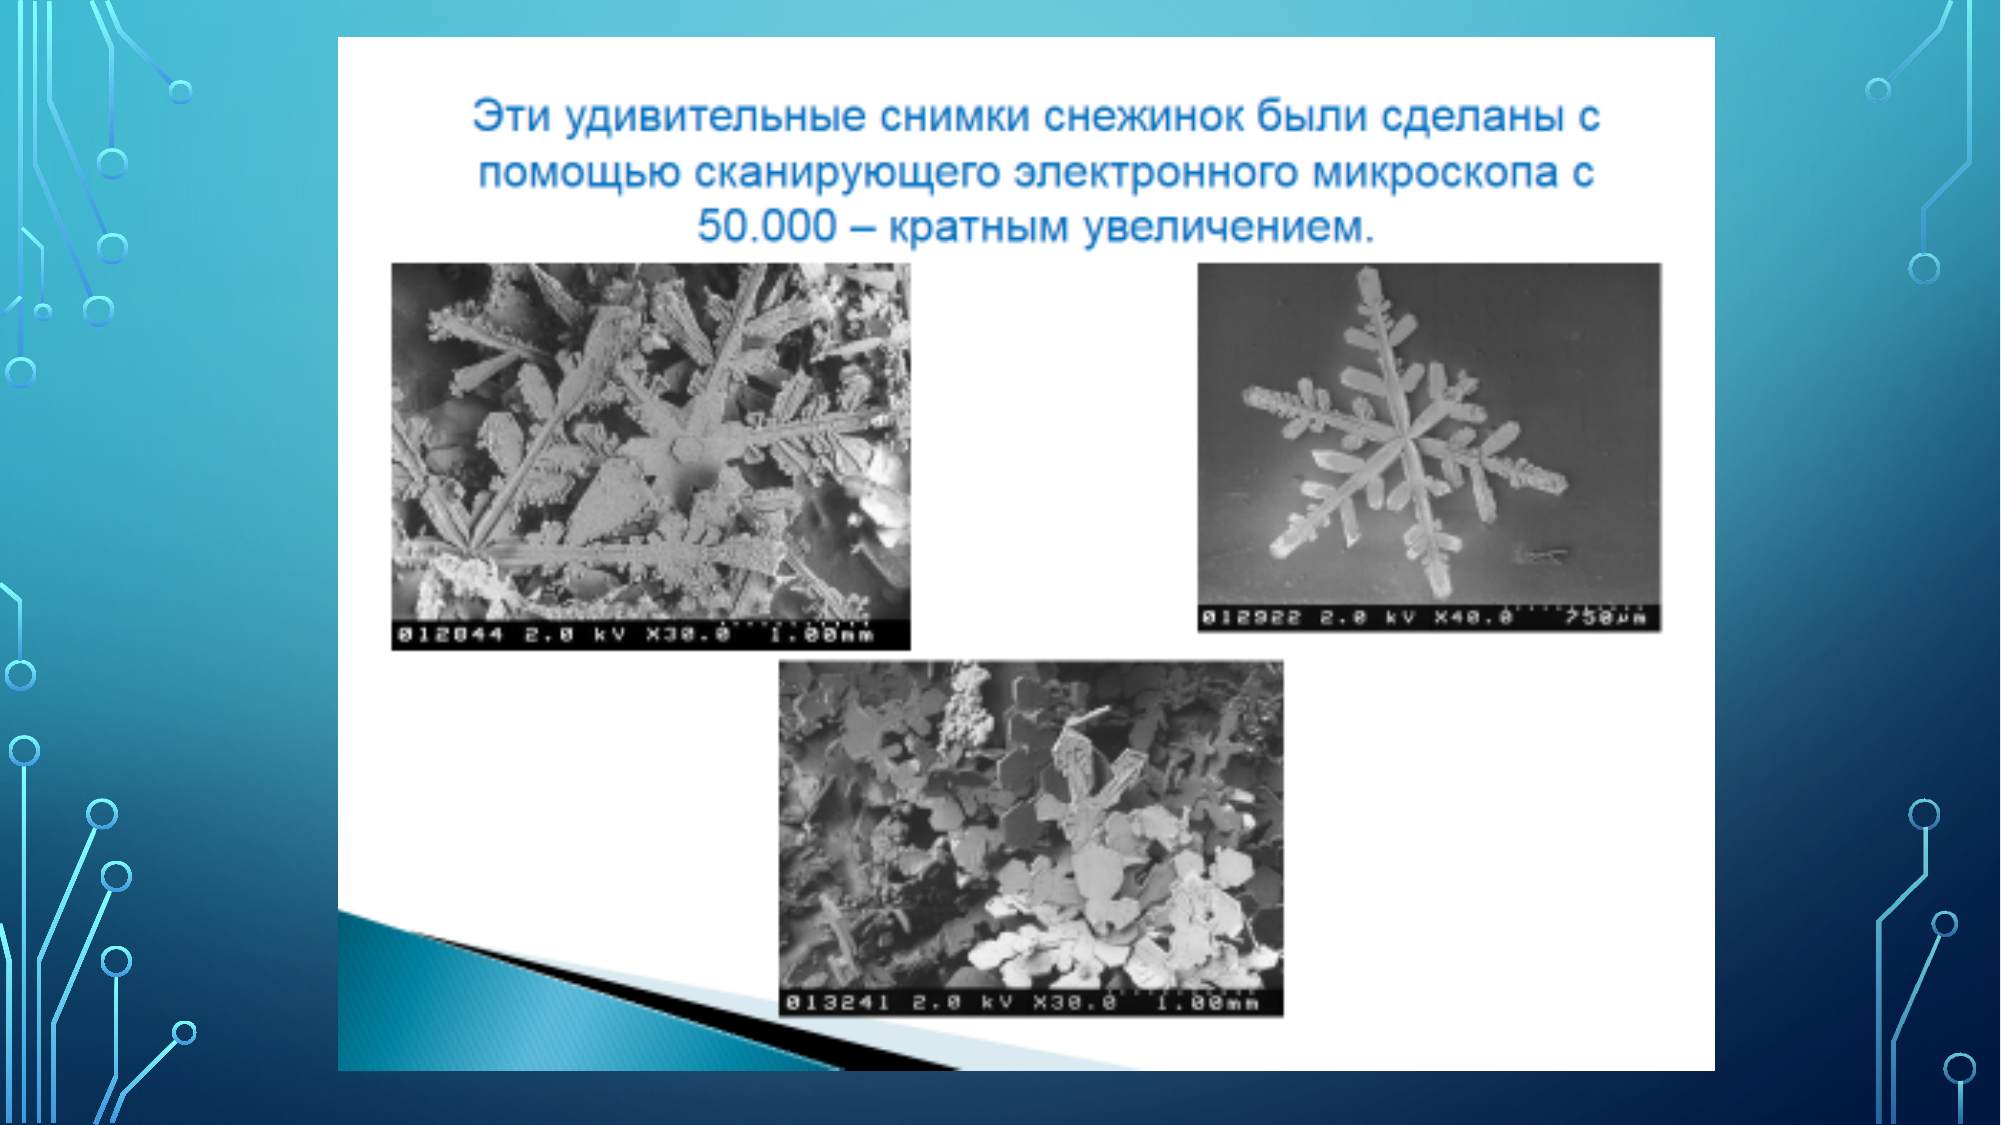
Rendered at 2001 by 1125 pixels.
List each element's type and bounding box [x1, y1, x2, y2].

picture [337, 37, 1716, 1071]
